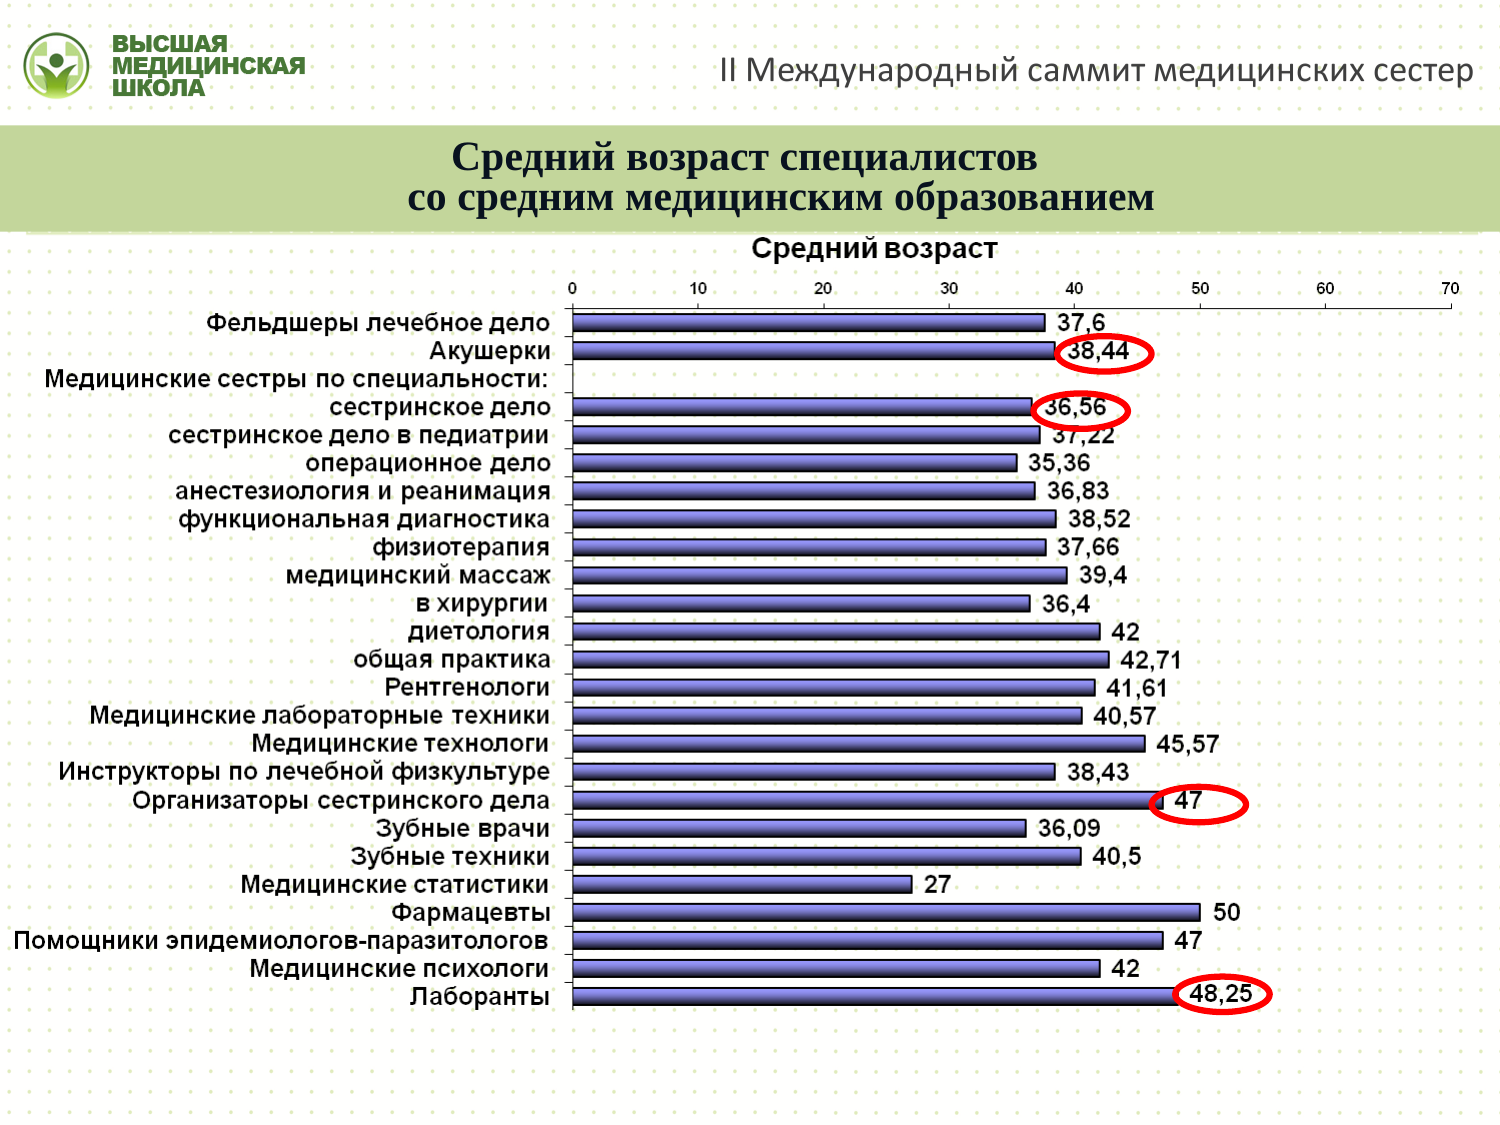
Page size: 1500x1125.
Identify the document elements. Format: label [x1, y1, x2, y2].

picture [0, 0, 1500, 1125]
text_box [0, 219, 1481, 1019]
